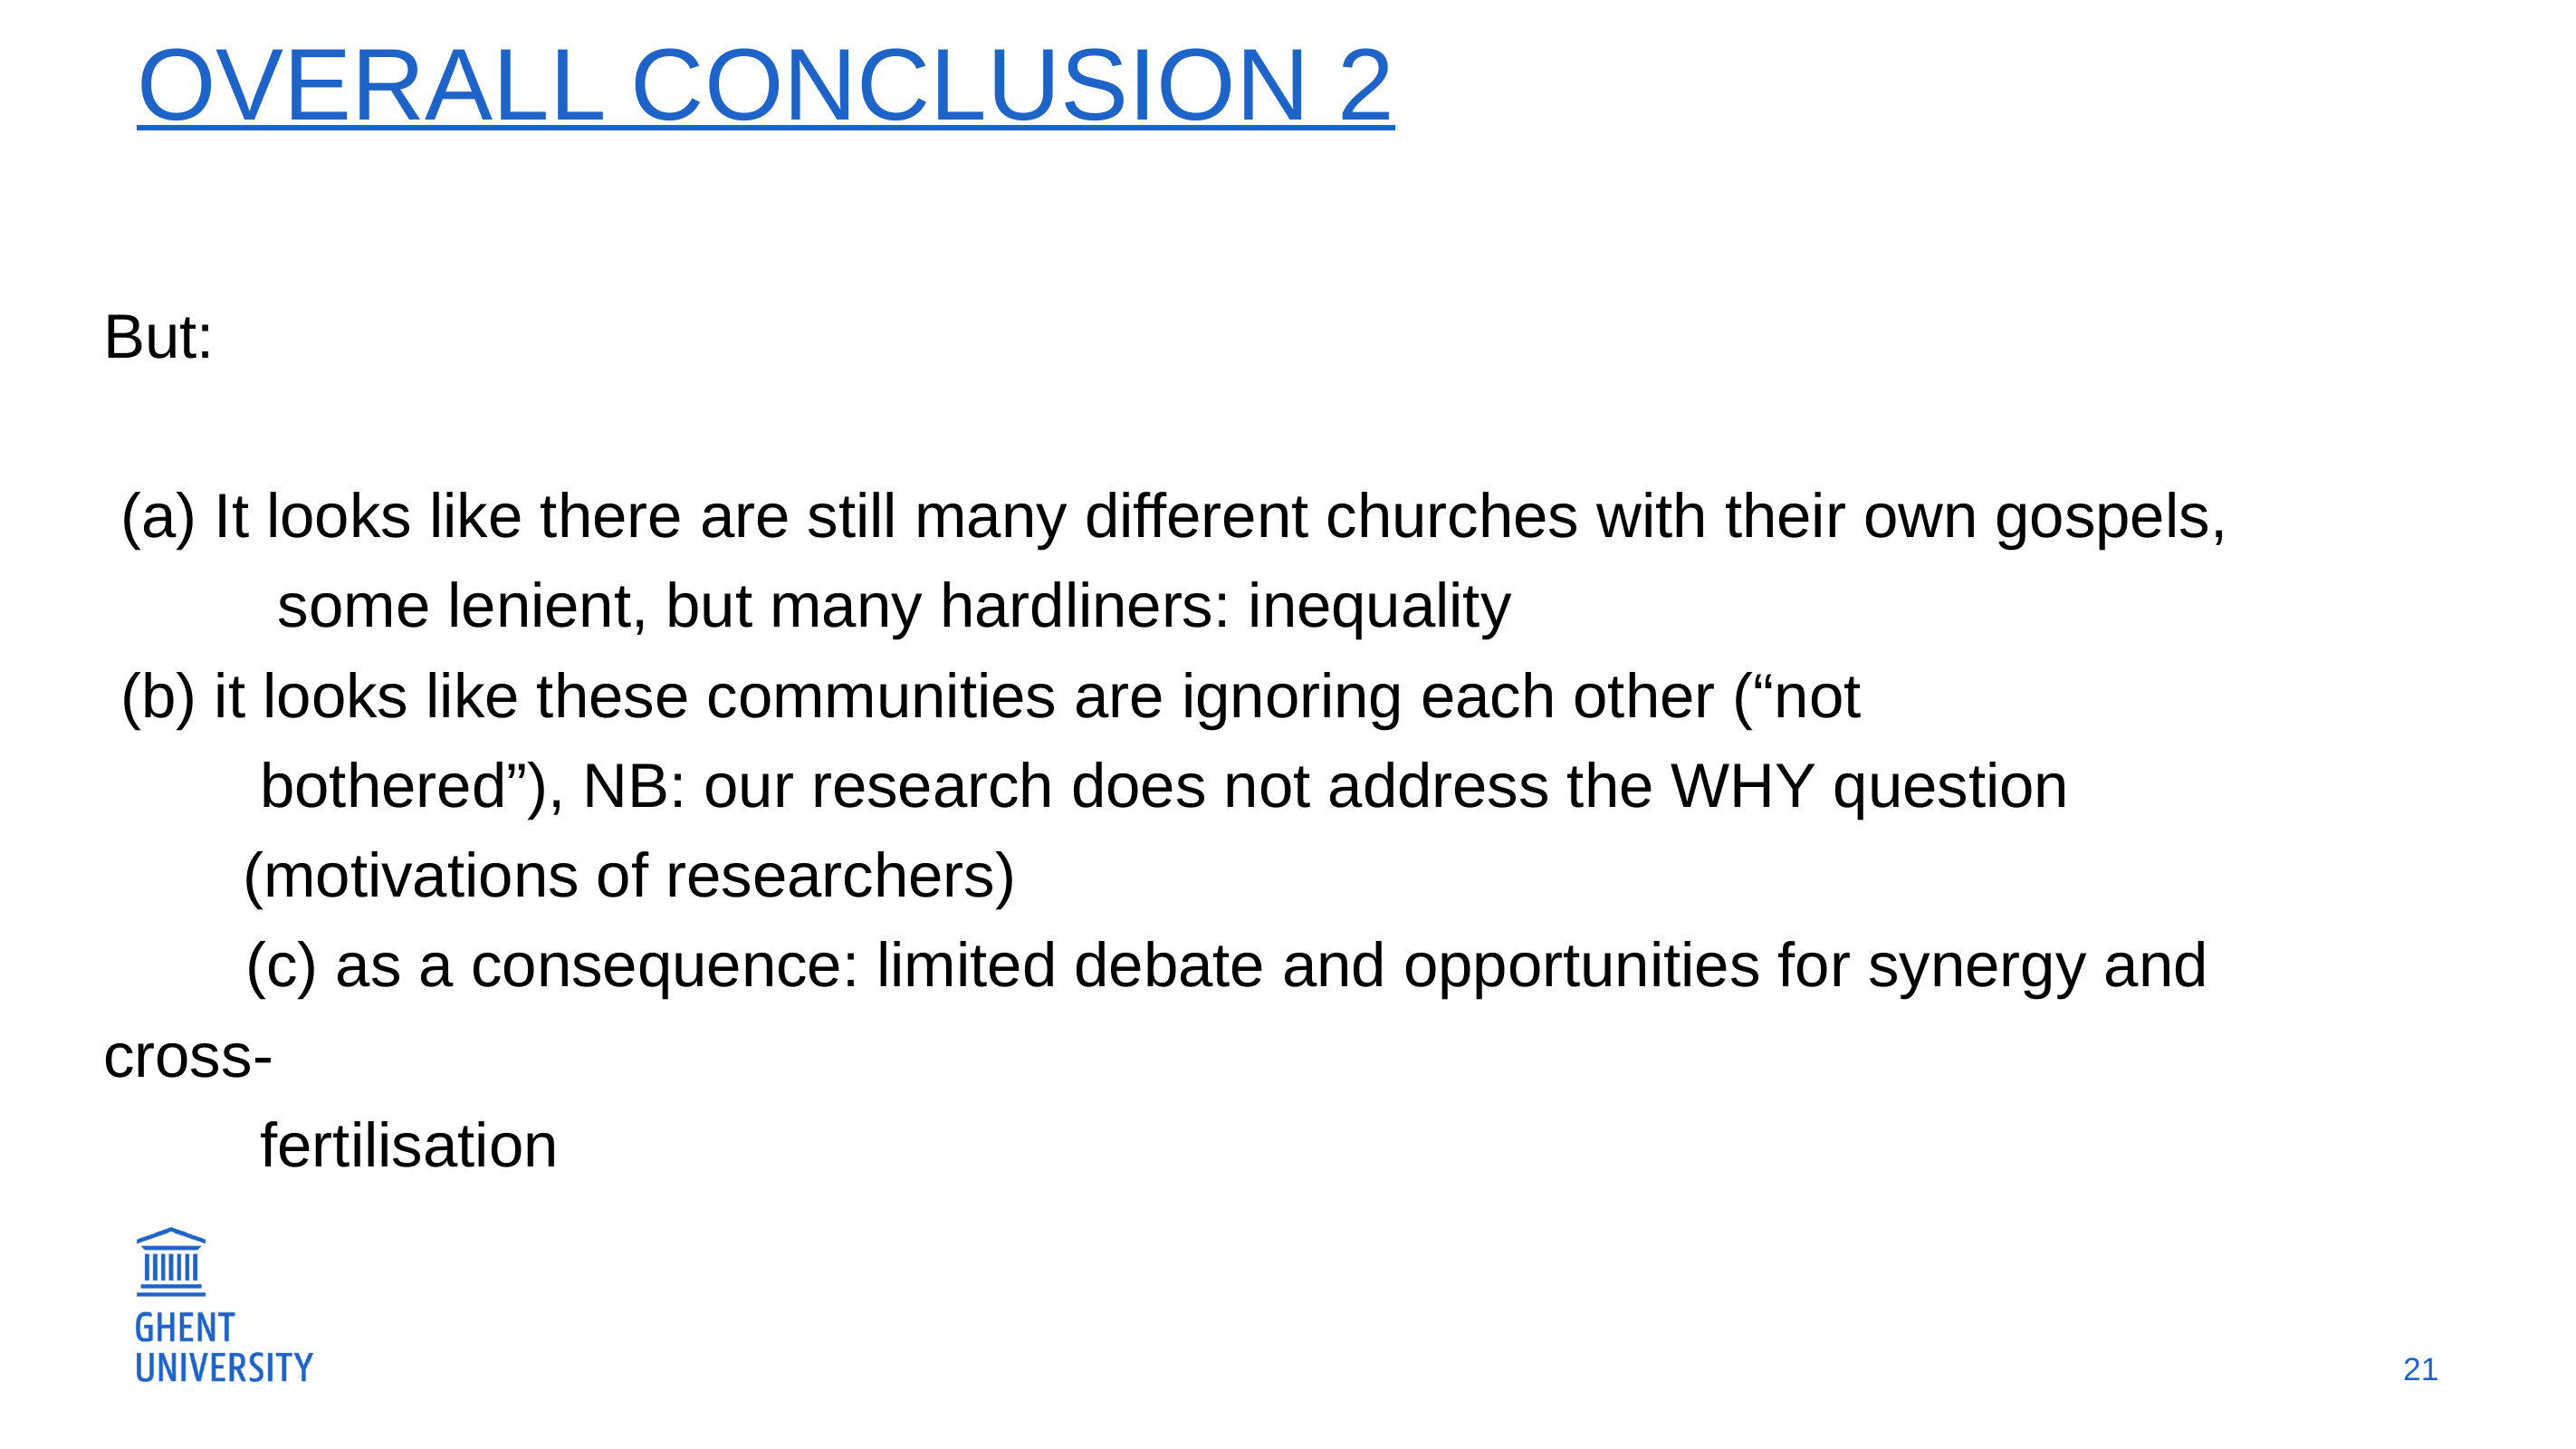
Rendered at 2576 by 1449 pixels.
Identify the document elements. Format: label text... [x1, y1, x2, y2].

list But: (a) It looks like there are still many different churches with their own gospels, some lenient, but many hardliners: inequality (b) it looks like these communities are ignoring each other (“not bothered”), NB: our research does not address the WHY question (motivations of researchers) (c) as a consequence: limited debate and opportunities for synergy and cross- fertilisation [77, 198, 2409, 1194]
title OVERALL CONCLUSION 2 [123, 20, 2456, 149]
slide_number 21 [2315, 1329, 2453, 1407]
picture [68, 1175, 411, 1449]
